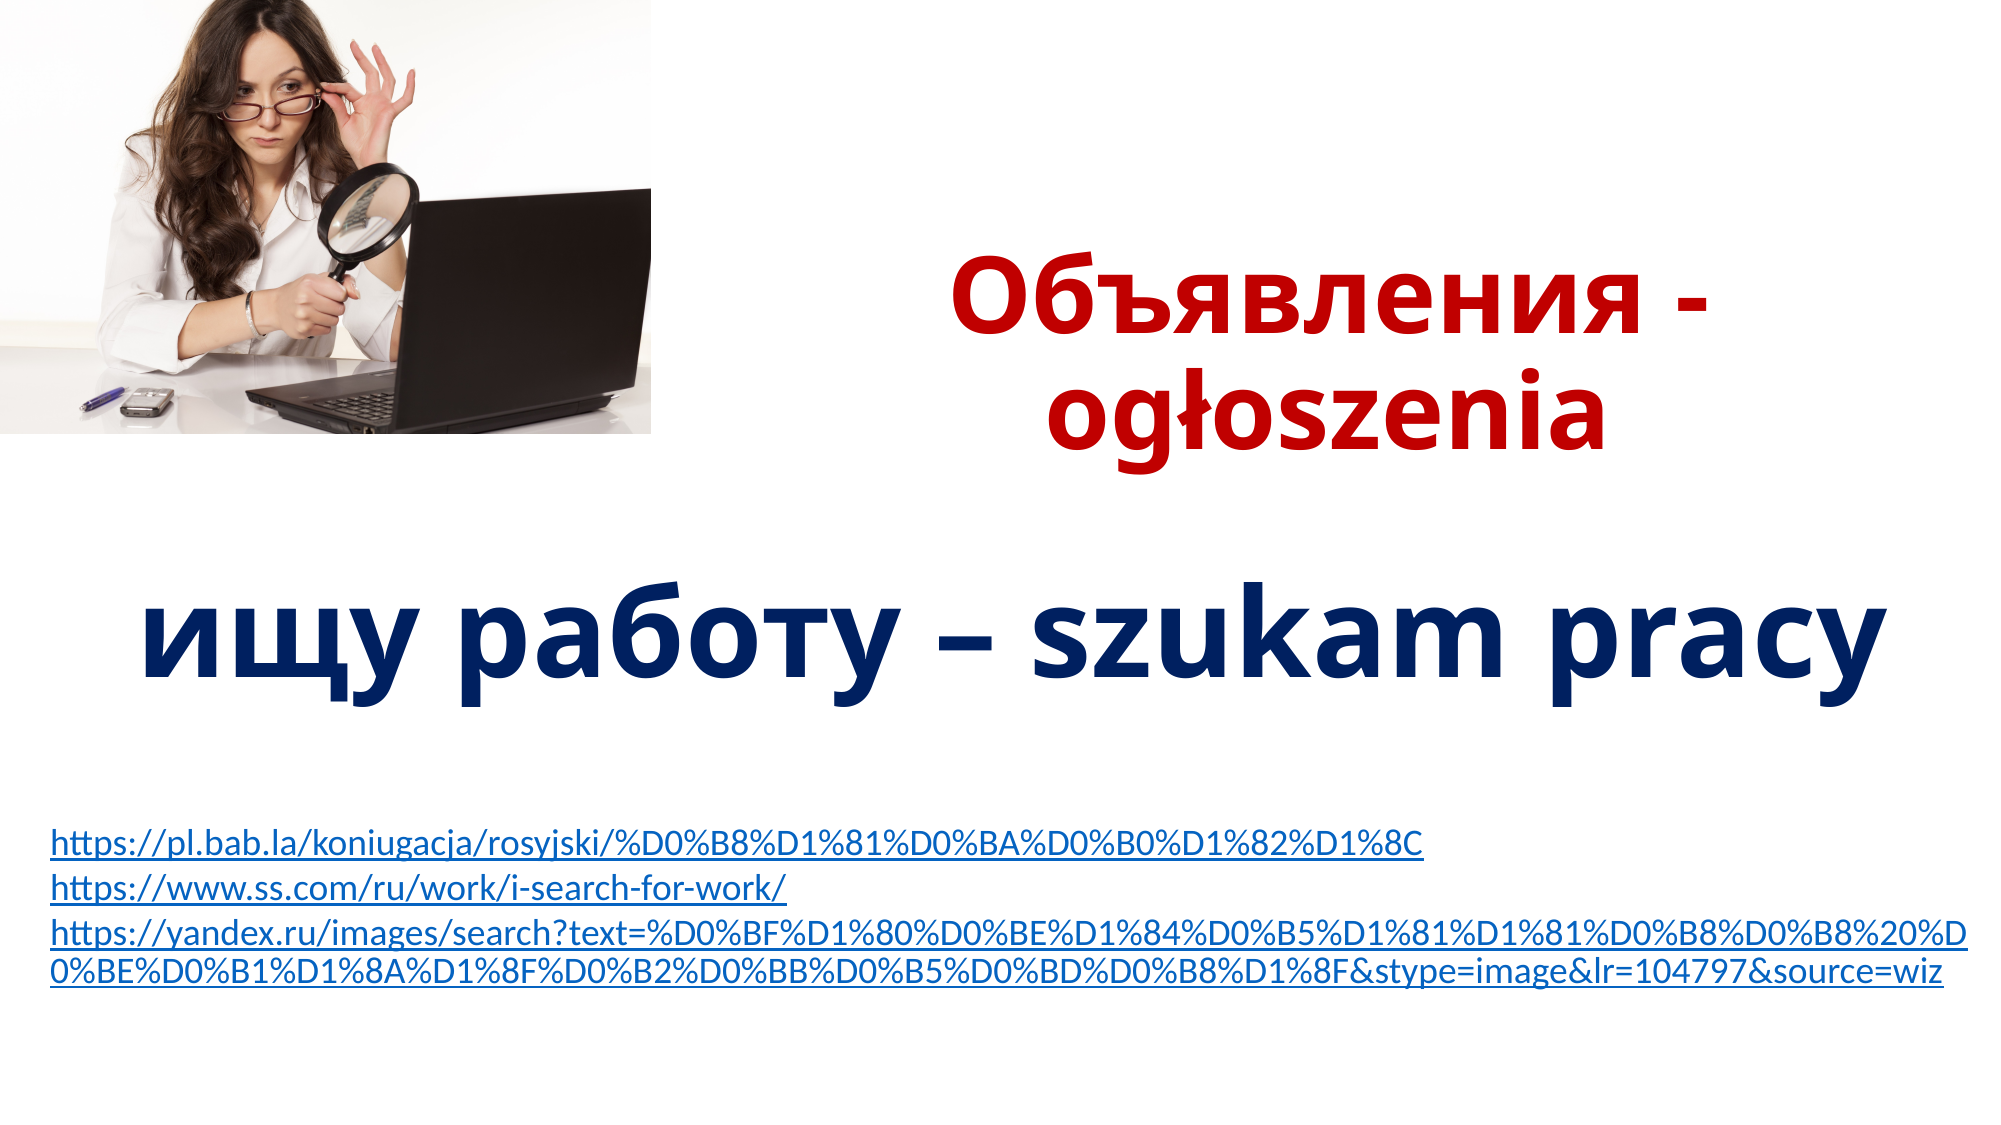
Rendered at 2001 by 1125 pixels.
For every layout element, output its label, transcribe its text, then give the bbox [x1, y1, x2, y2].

picture [0, 0, 651, 434]
title Объявления - ogłoszenia [667, 230, 1989, 562]
text_box https://pl.bab.la/koniugacja/rosyjski/%D0%B8%D1%81%D0%BA%D0%B0%D1%82%D1%8C https://www.ss.com/ru/work/i-search-for-work/ https://yandex.ru/images/search?text=%D0%BF%D1%80%D0%BE%D1%84%D0%B5%D1%81%D1%81%D0%B8%D0%B8%20%D0%BE%D0%B1%D1%8A%D1%8F%D0%B2%D0%BB%D0%B5%D0%BD%D0%B8%D1%8F&stype=image&lr=104797&source=wiz [35, 810, 1989, 961]
subtitle ищу работу – szukam pracy [35, 562, 1989, 799]
